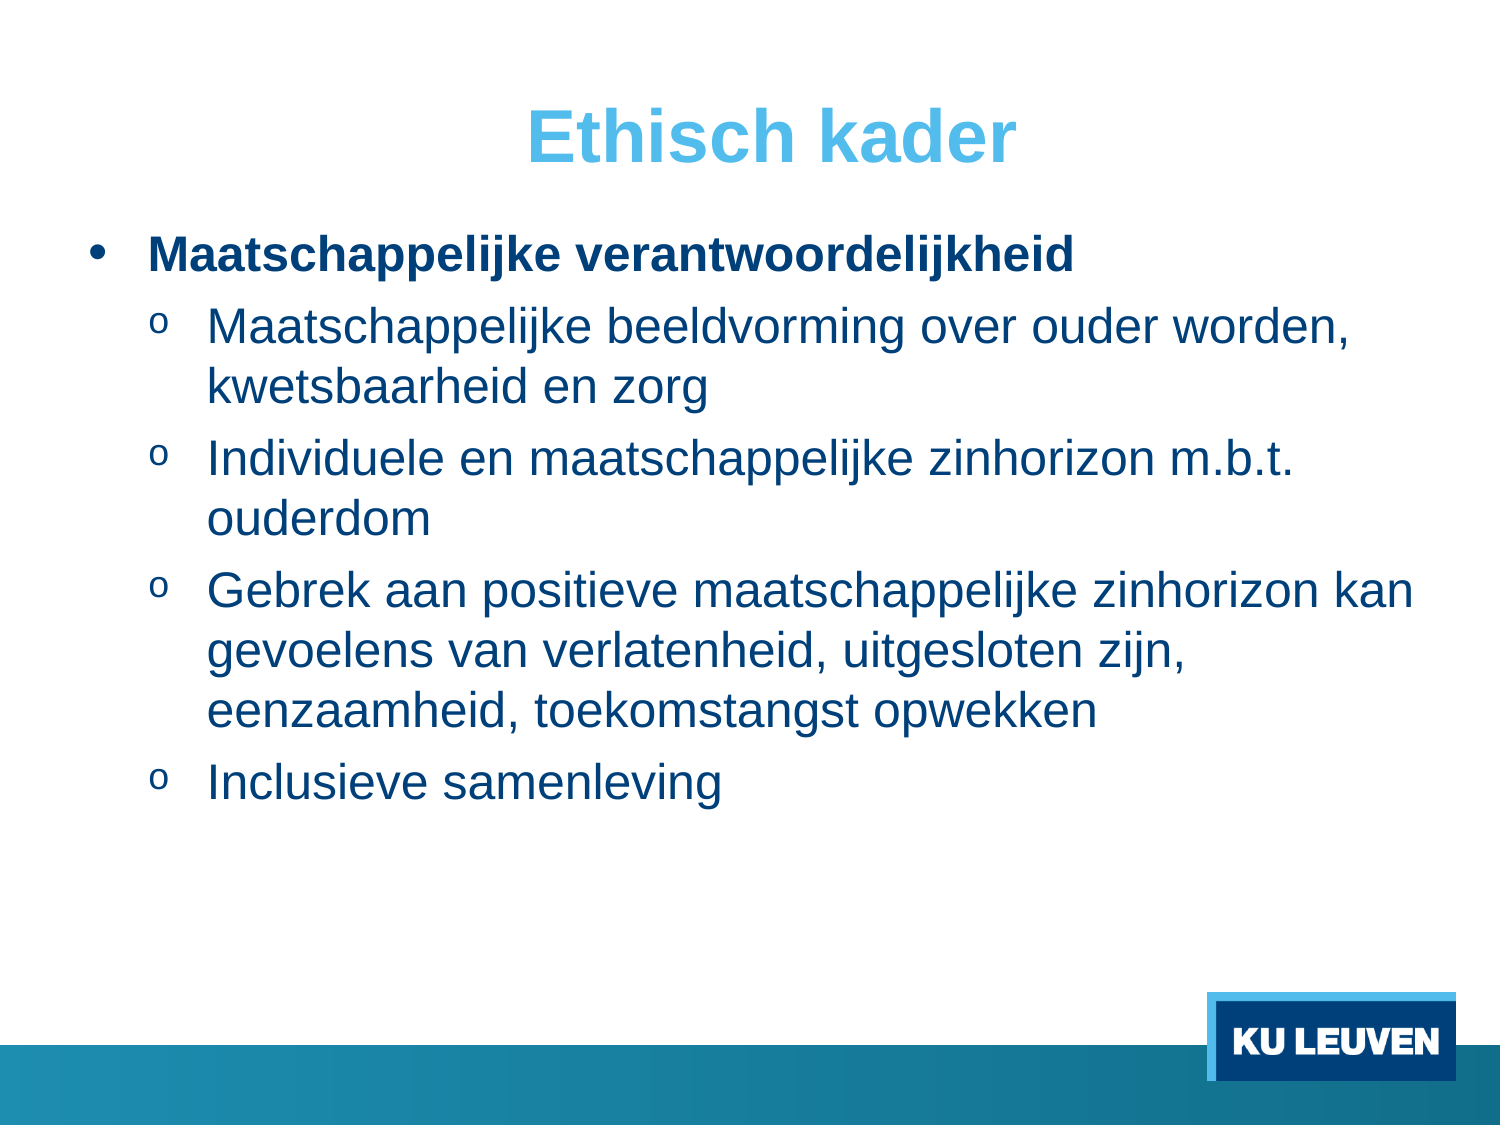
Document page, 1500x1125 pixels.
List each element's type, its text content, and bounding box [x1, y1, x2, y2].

list Maatschappelijke verantwoordelijkheid Maatschappelijke beeldvorming over ouder worden, kwetsbaarheid en zorg Individuele en maatschappelijke zinhorizon m.b.t. ouderdom Gebrek aan positieve maatschappelijke zinhorizon kan gevoelens van verlatenheid, uitgesloten zijn, eenzaamheid, toekomstangst opwekken Inclusieve samenleving [88, 221, 1456, 948]
picture [1207, 992, 1456, 1081]
title Ethisch kader [88, 29, 1456, 177]
